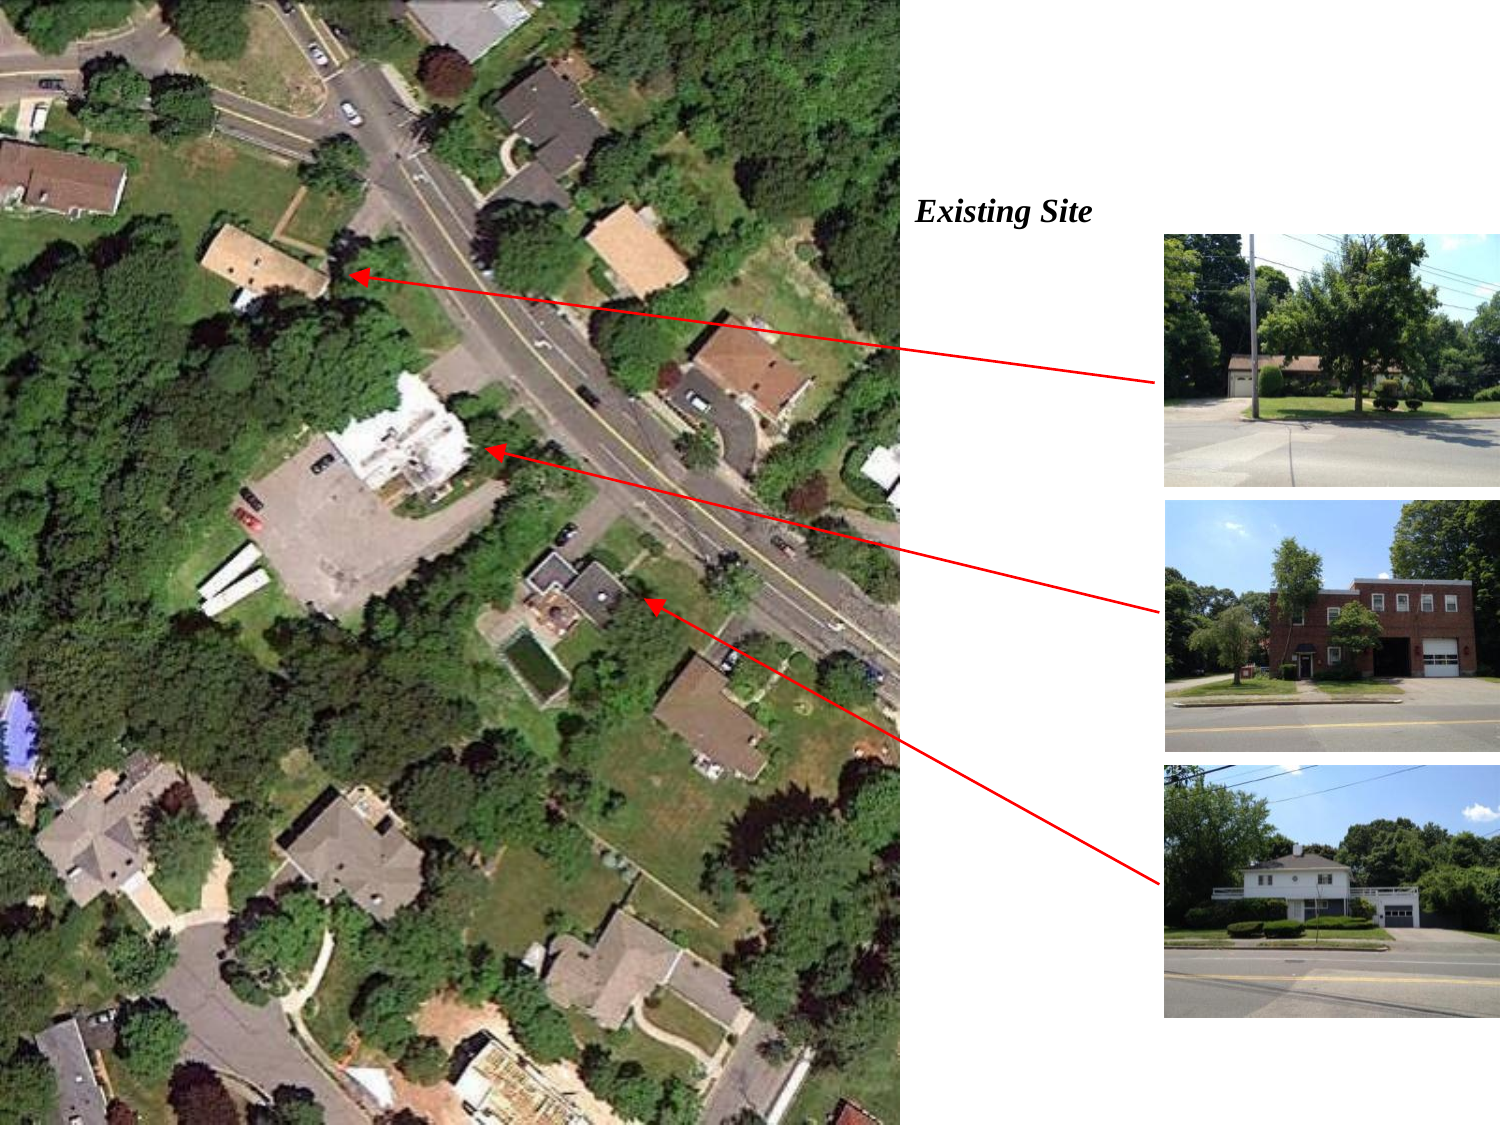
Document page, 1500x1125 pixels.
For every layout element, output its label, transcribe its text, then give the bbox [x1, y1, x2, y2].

picture [1163, 765, 1500, 1018]
text_box Existing Site [904, 141, 1500, 237]
picture [1163, 234, 1500, 487]
picture [1164, 499, 1500, 752]
picture [0, 0, 900, 1125]
